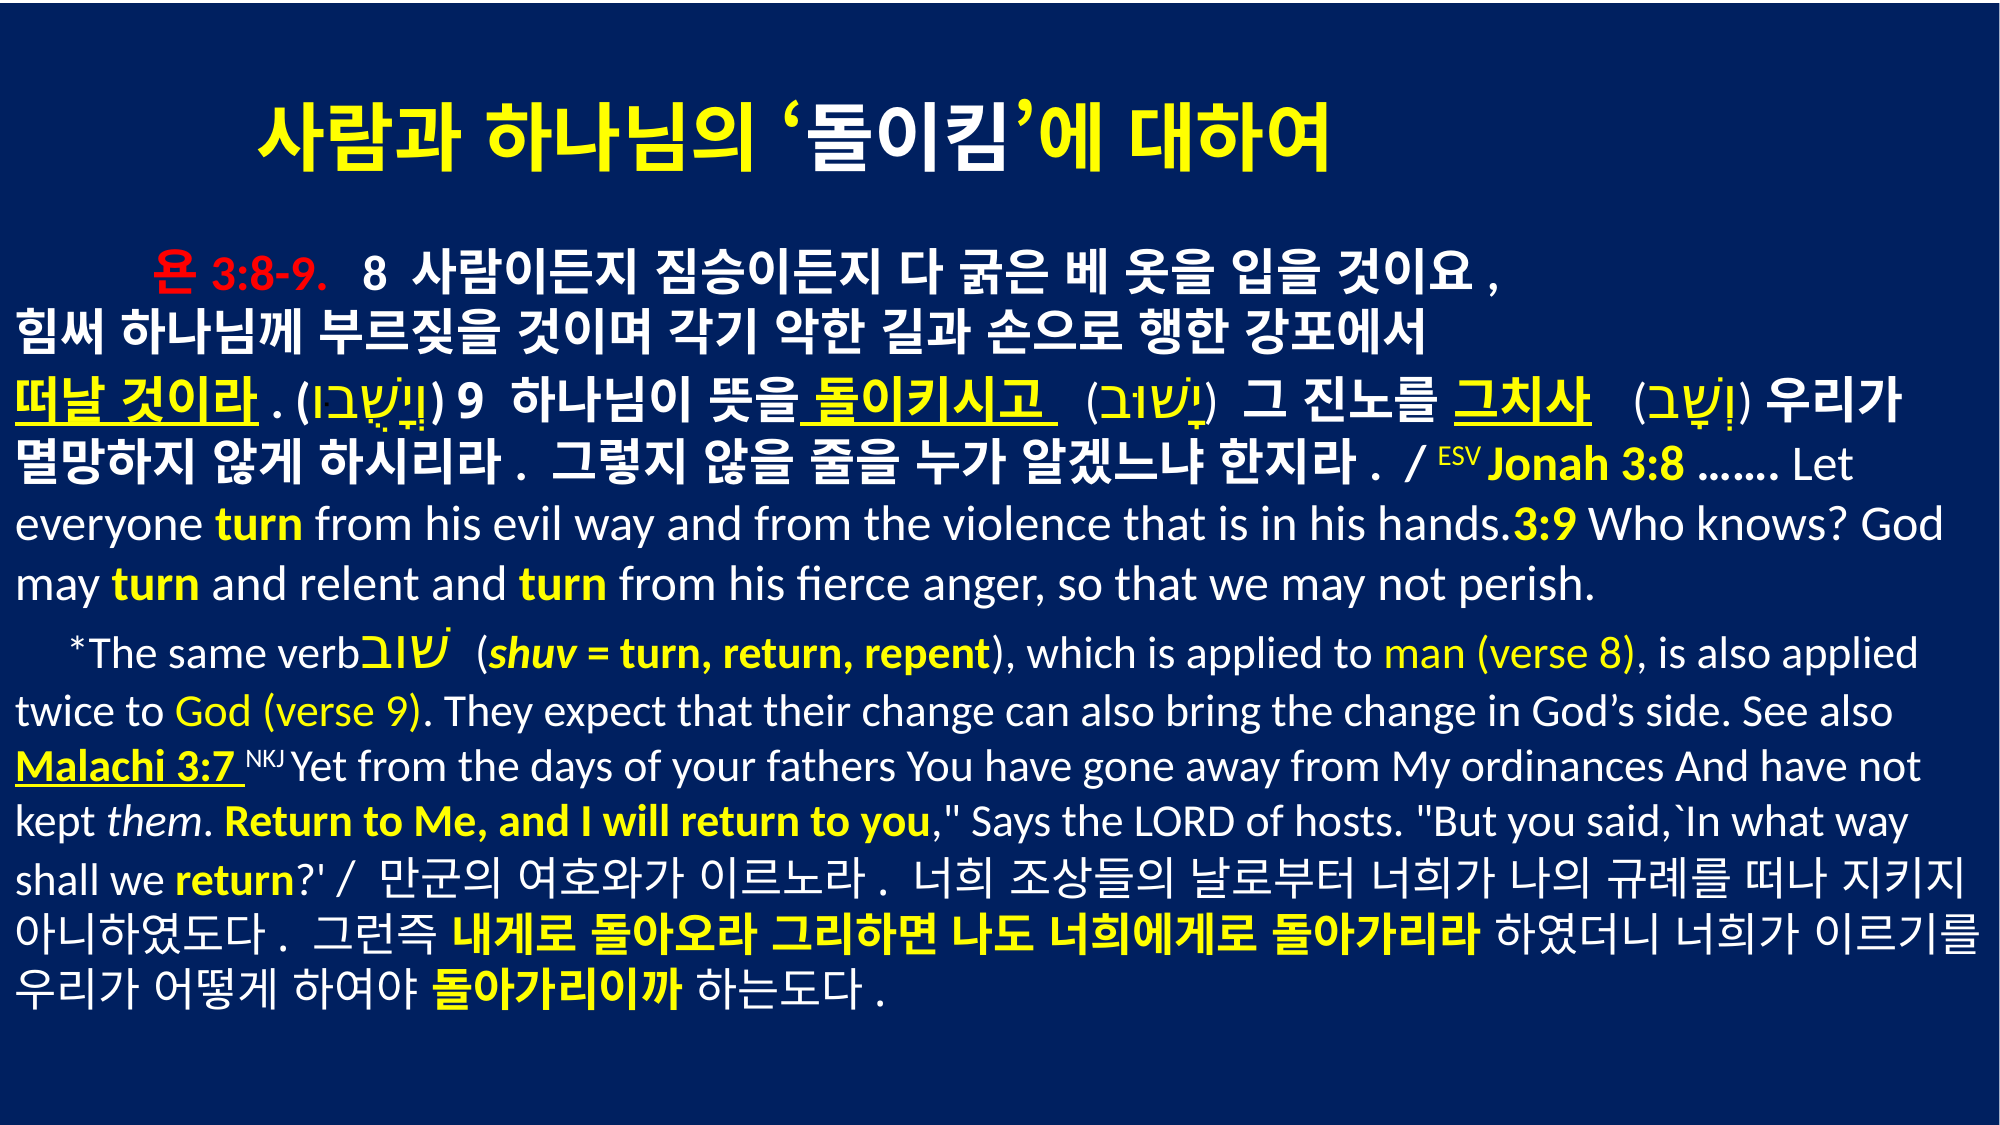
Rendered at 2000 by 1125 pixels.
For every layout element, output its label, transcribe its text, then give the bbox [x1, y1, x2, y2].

text_box 사람과 하나님의 ‘돌이킴’에 대하여 욘3:8-9. 8 사람이든지 짐승이든지 다 굵은 베 옷을 입을 것이요, 힘써 하나님께 부르짖을 것이며 각기 악한 길과 손으로 행한 강포에서 떠날 것이라. (וְיָשֻׁבוּ) 9 하나님이 뜻을 돌이키시고 (יָשׁוּב) 그 진노를 그치사 (וְשָׁב)우리가 멸망하지 않게 하시리라. 그렇지 않을 줄을 누가 알겠느냐 한지라. / ESV Jonah 3:8 ……. Let everyone turn from his evil way and from the violence that is in his hands.3:9 Who knows? God may turn and relent and turn from his fierce anger, so that we may not perish. *The same verbשׁוב (shuv = turn, return, repent), which is applied to man (verse 8), is also applied twice to God (verse 9). They expect that their change can also bring the change in God’s side. See also Malachi 3:7 NKJ Yet from the days of your fathers You have gone away from My ordinances And have not kept them. Return to Me, and I will return to you," Says the LORD of hosts. "But you said,`In what way shall we return?' / 만군의 여호와가 이르노라. 너희 조상들의 날로부터 너희가 나의 규례를 떠나 지키지 아니하였도다. 그런즉 내게로 돌아오라 그리하면 나도 너희에게로 돌아가리라 하였더니 너희가 이르기를 우리가 어떻게 하여야 돌아가리이까 하는도다. [0, 3, 2000, 1125]
